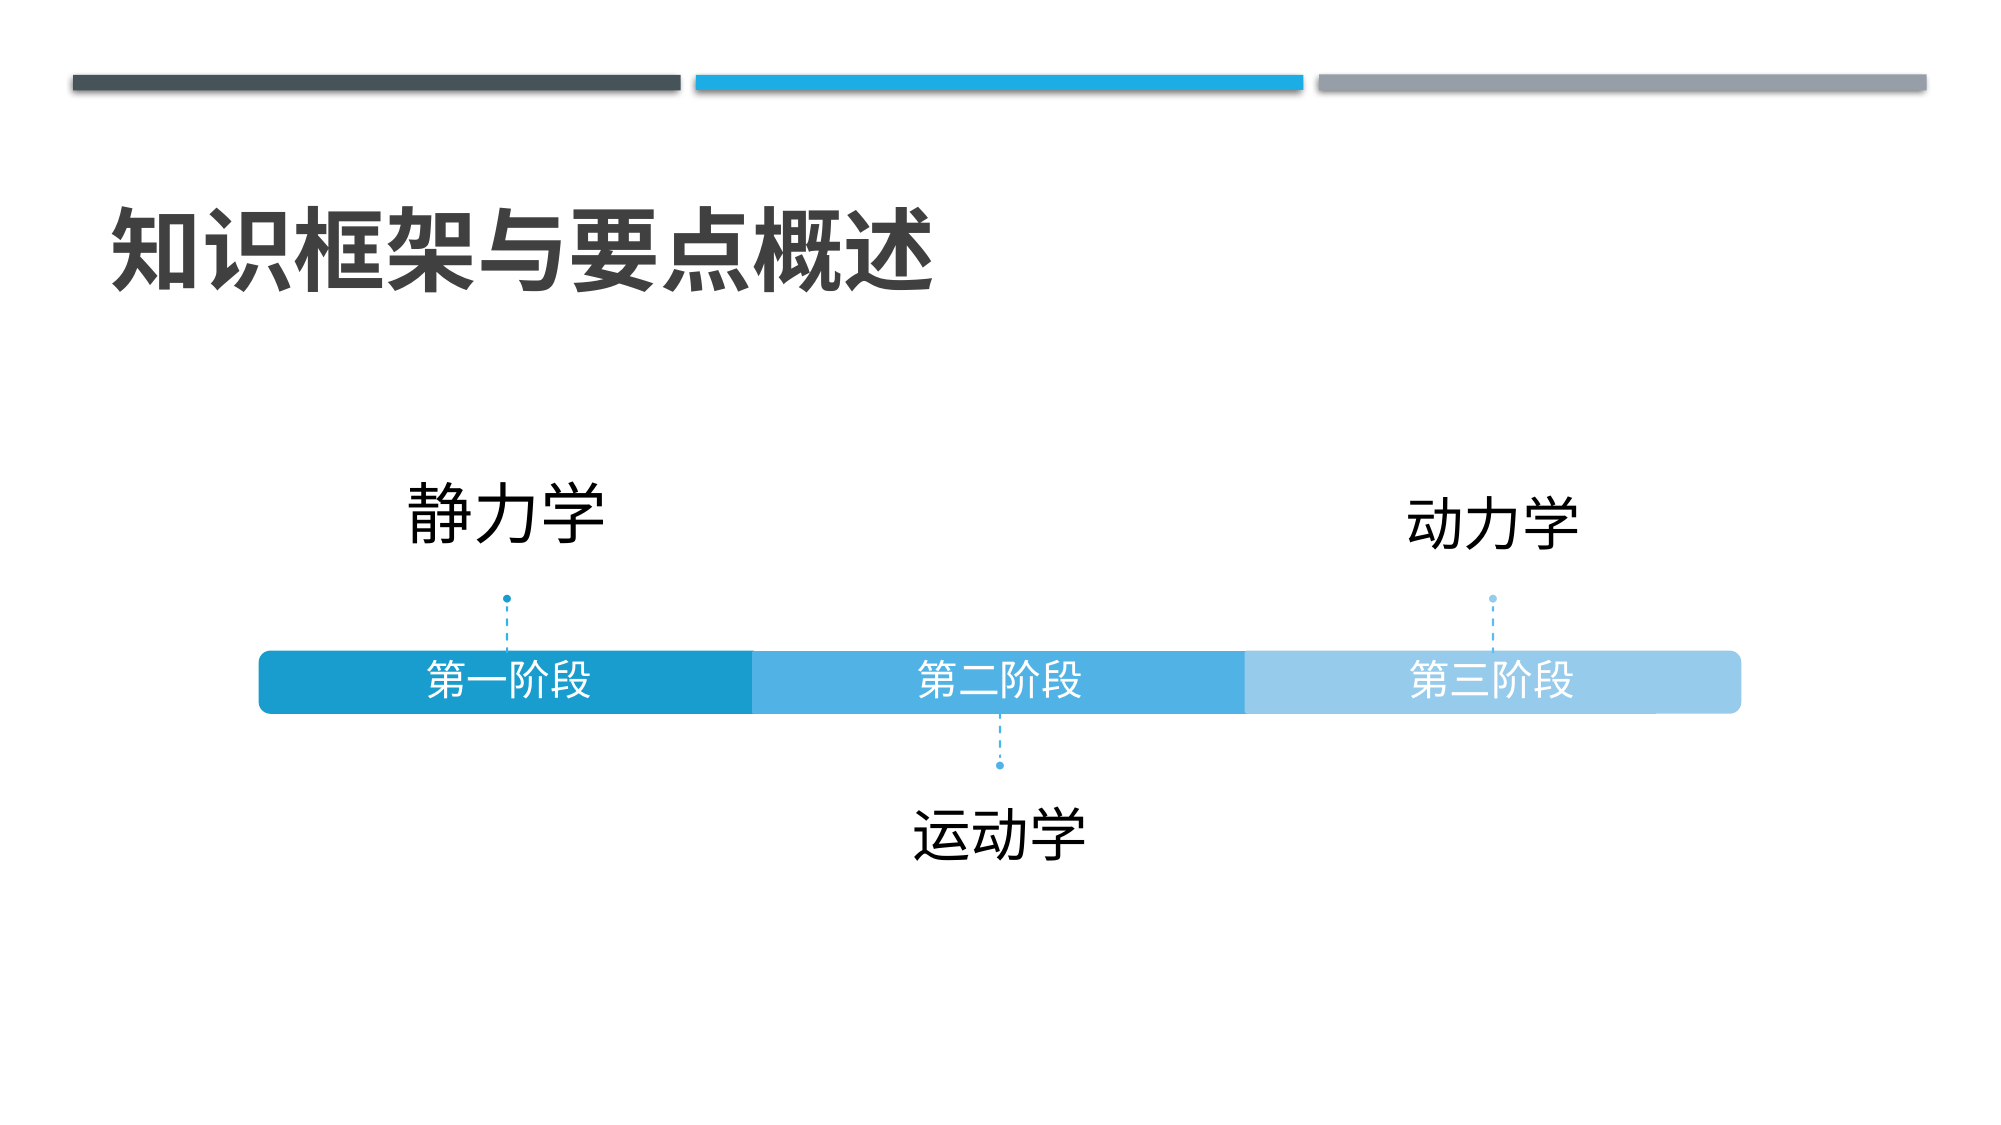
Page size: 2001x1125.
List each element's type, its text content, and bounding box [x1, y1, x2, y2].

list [94, 383, 1906, 981]
title 知识框架与要点概述 [95, 115, 1905, 311]
